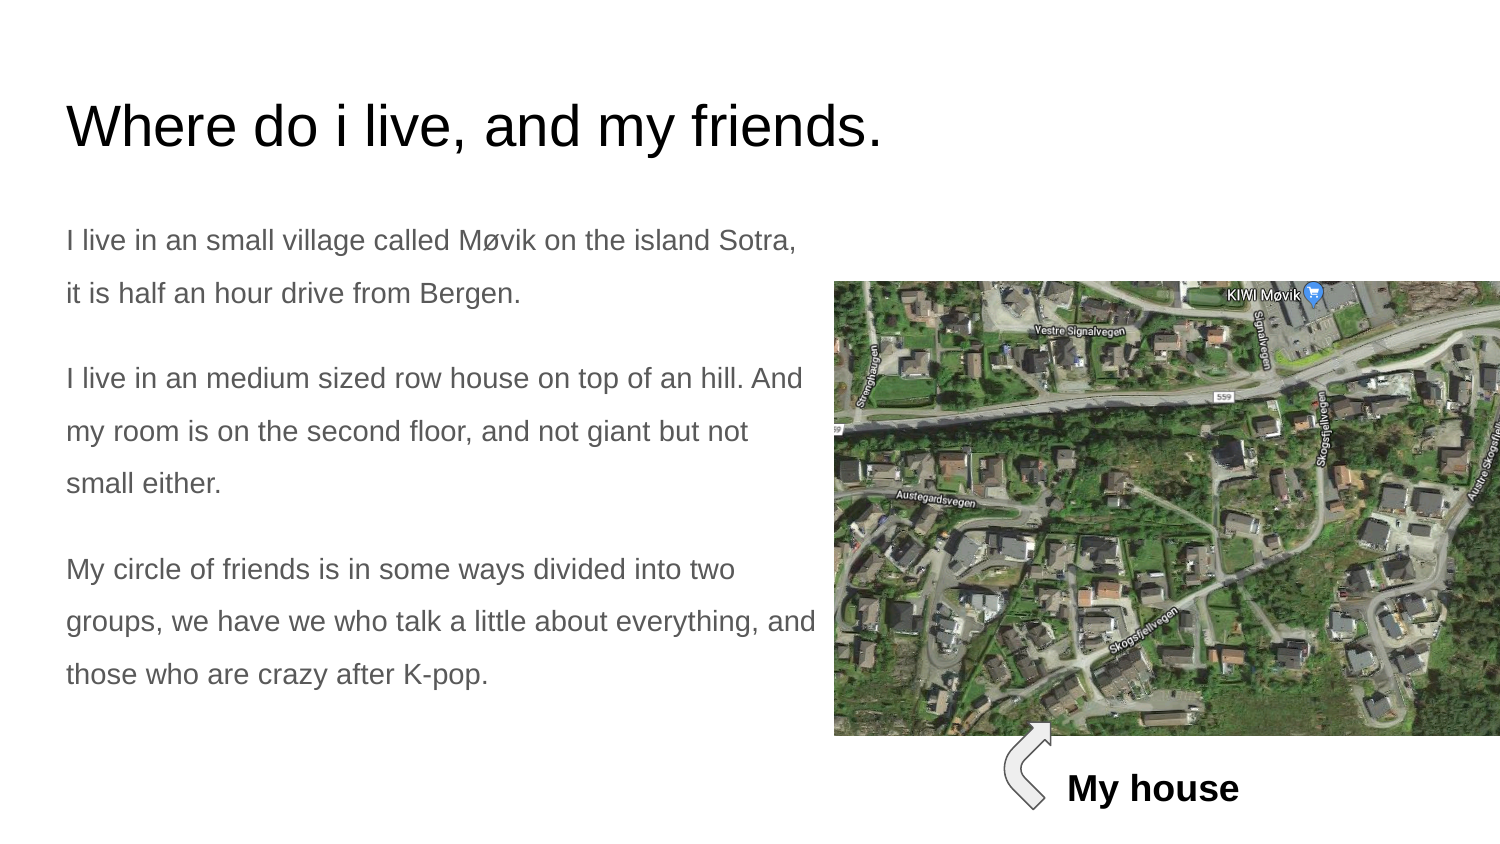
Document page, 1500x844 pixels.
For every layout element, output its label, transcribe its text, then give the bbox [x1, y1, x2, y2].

list I live in an small village called Møvik on the island Sotra, it is half an hour drive from Bergen. I live in an medium sized row house on top of an hill. And my room is on the second floor, and not giant but not small either. My circle of friends is in some ways divided into two groups, we have we who talk a little about everything, and those who are crazy after K-pop. [51, 189, 835, 750]
title Where do i live, and my friends. [51, 72, 1449, 167]
text_box [1004, 744, 1045, 810]
picture [834, 281, 1500, 736]
text_box My house [1052, 749, 1299, 798]
